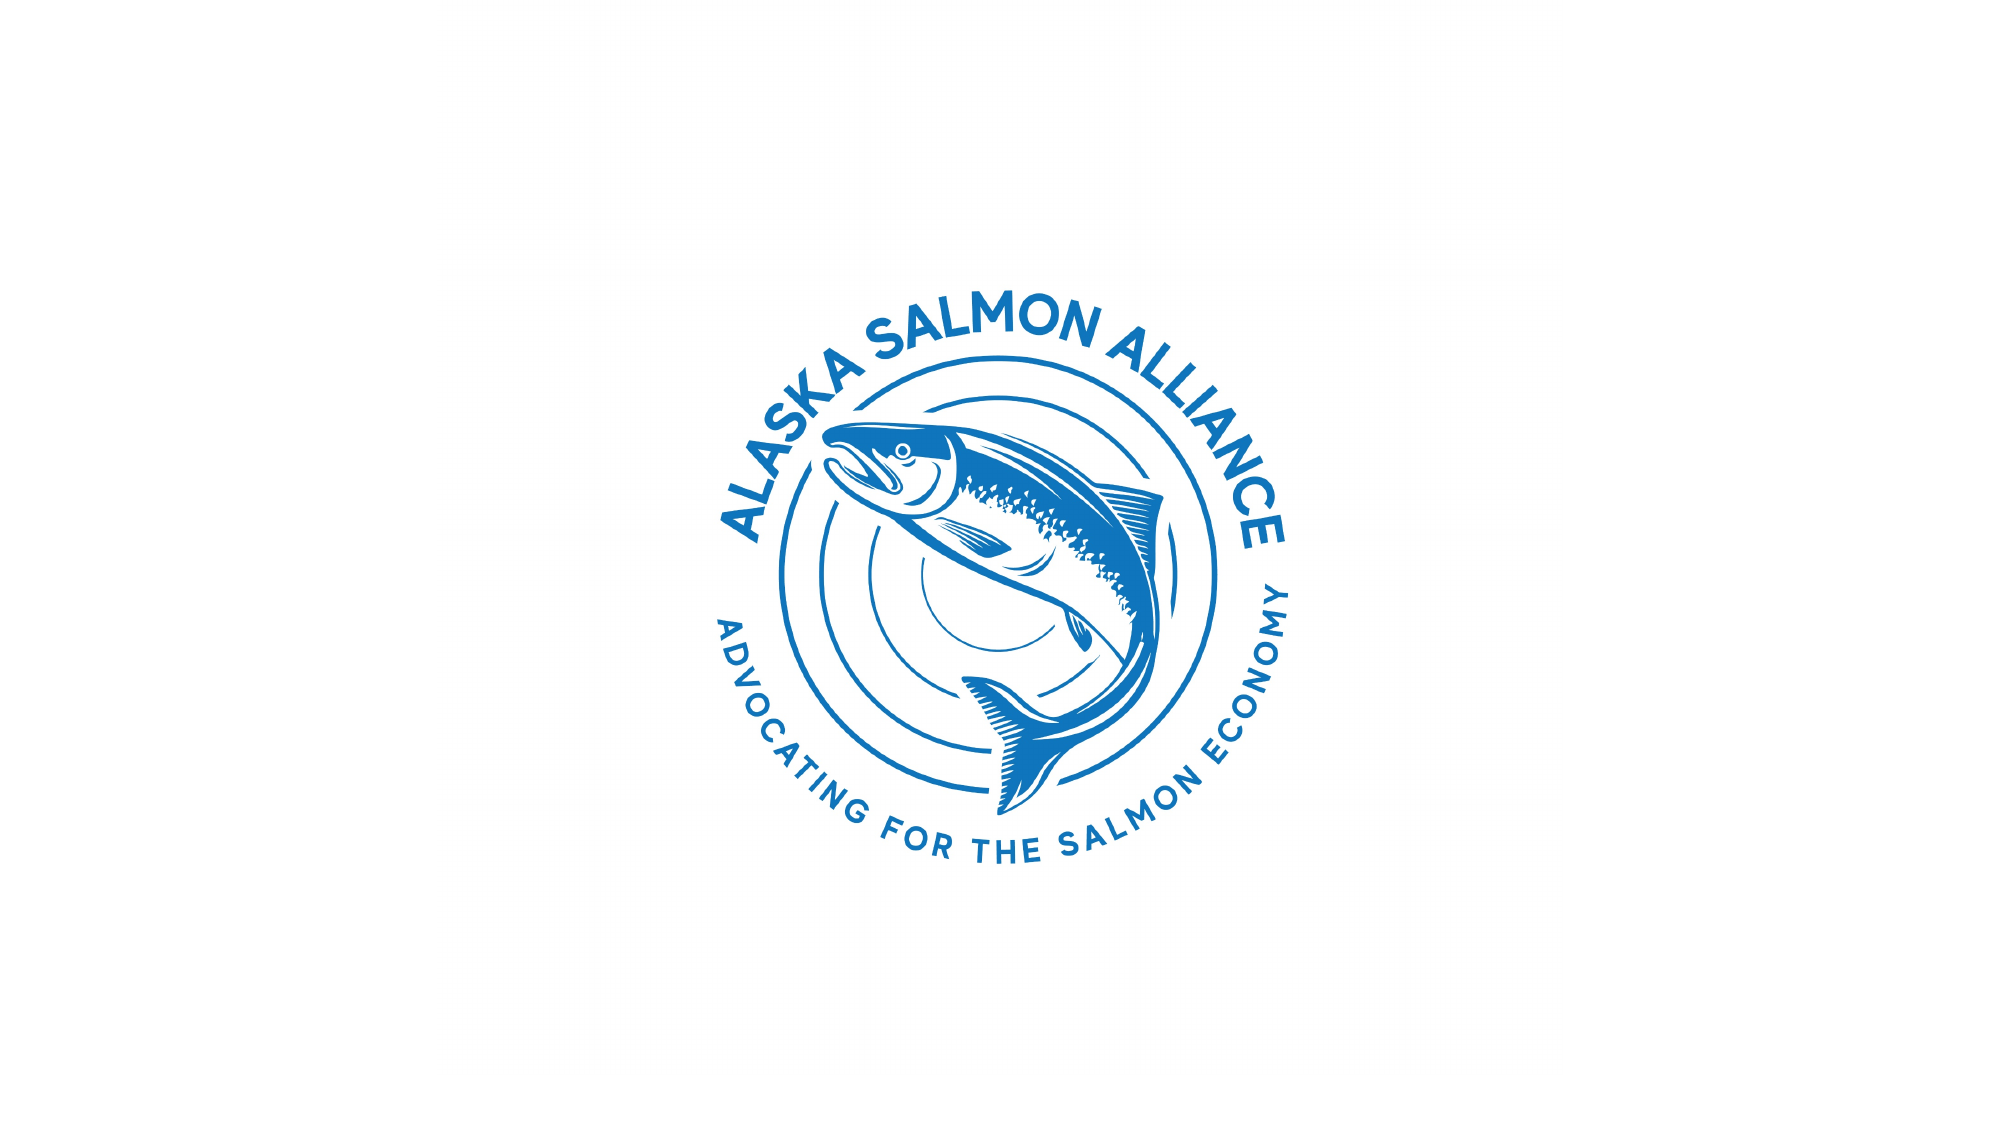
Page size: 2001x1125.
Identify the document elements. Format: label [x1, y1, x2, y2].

picture [437, 0, 1563, 1075]
